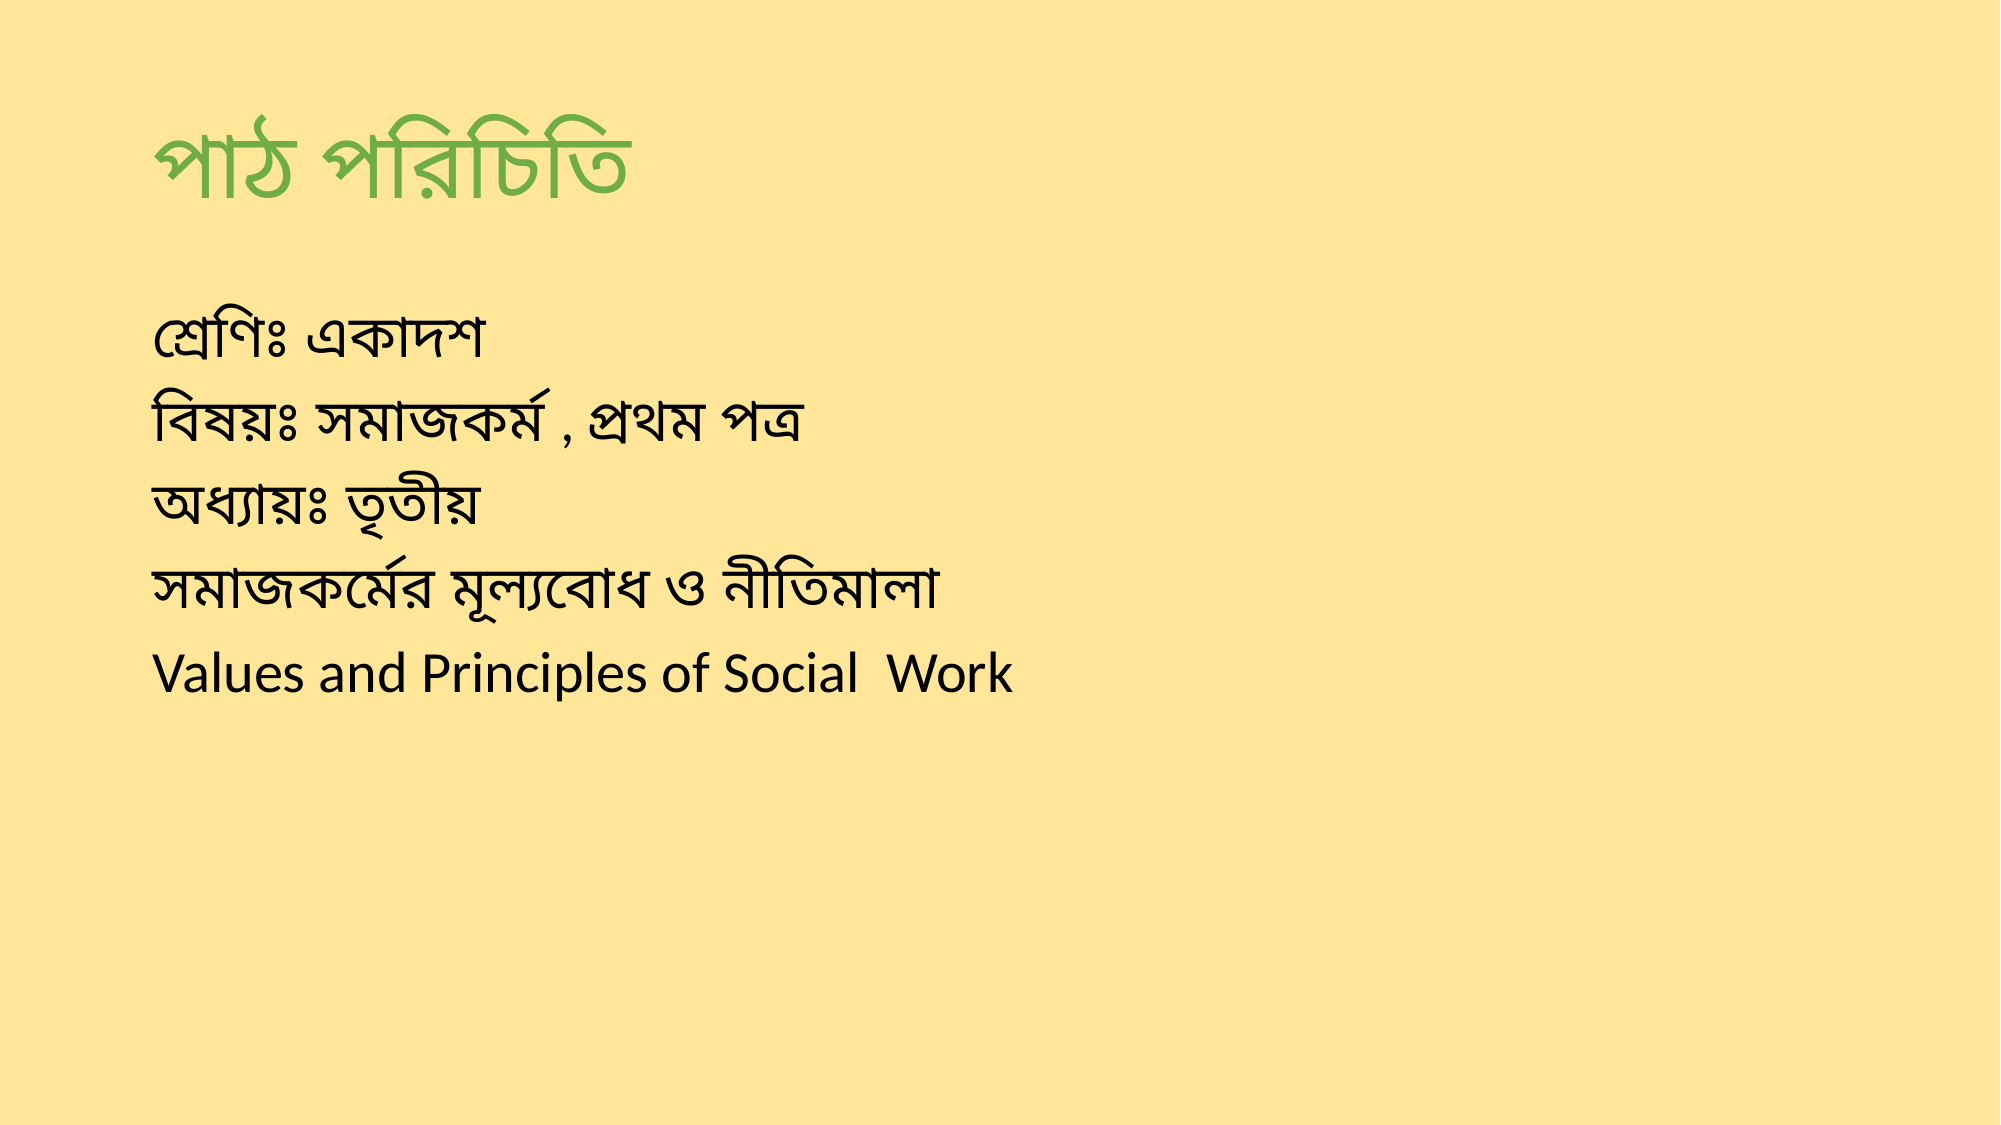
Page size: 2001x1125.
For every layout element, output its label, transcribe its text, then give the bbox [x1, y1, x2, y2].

list শ্রেণিঃ একাদশ বিষয়ঃ সমাজকর্ম , প্রথম পত্র অধ্যায়ঃ তৃতীয় সমাজকর্মের মূল্যবোধ ও নীতিমালা Values and Principles of Social Work [137, 299, 1863, 1014]
title পাঠ পরিচিতি [137, 59, 1863, 278]
